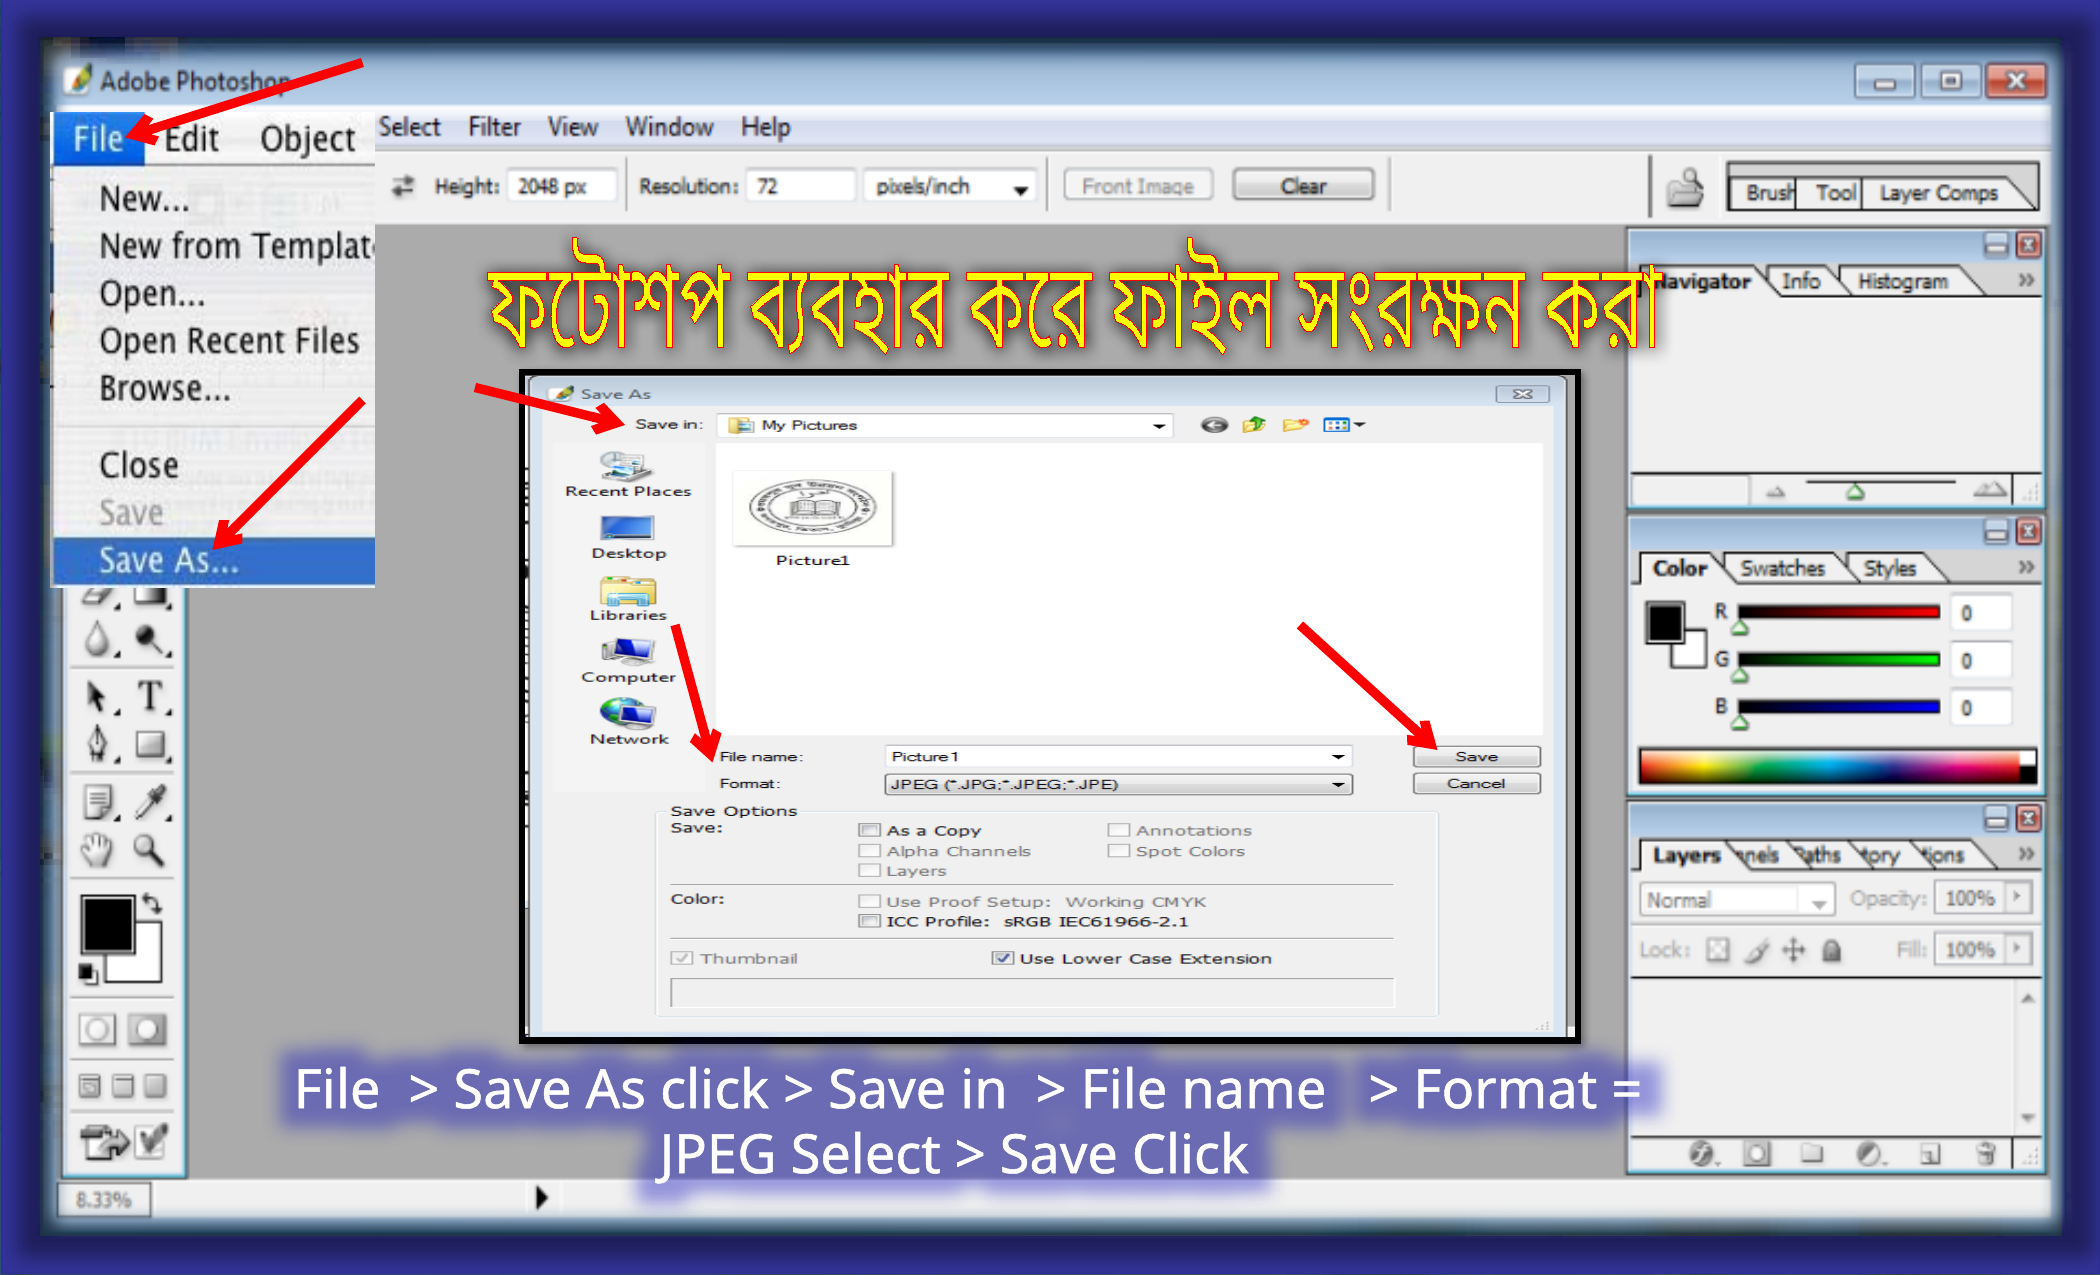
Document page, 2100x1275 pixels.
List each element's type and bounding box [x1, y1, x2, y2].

text_box [624, 674, 763, 713]
text_box [1299, 624, 1438, 751]
text_box [124, 62, 363, 138]
text_box [1, 0, 2100, 1274]
text_box [474, 387, 626, 426]
picture [37, 37, 2076, 1238]
picture [0, 0, 2100, 1275]
text_box [212, 399, 363, 551]
